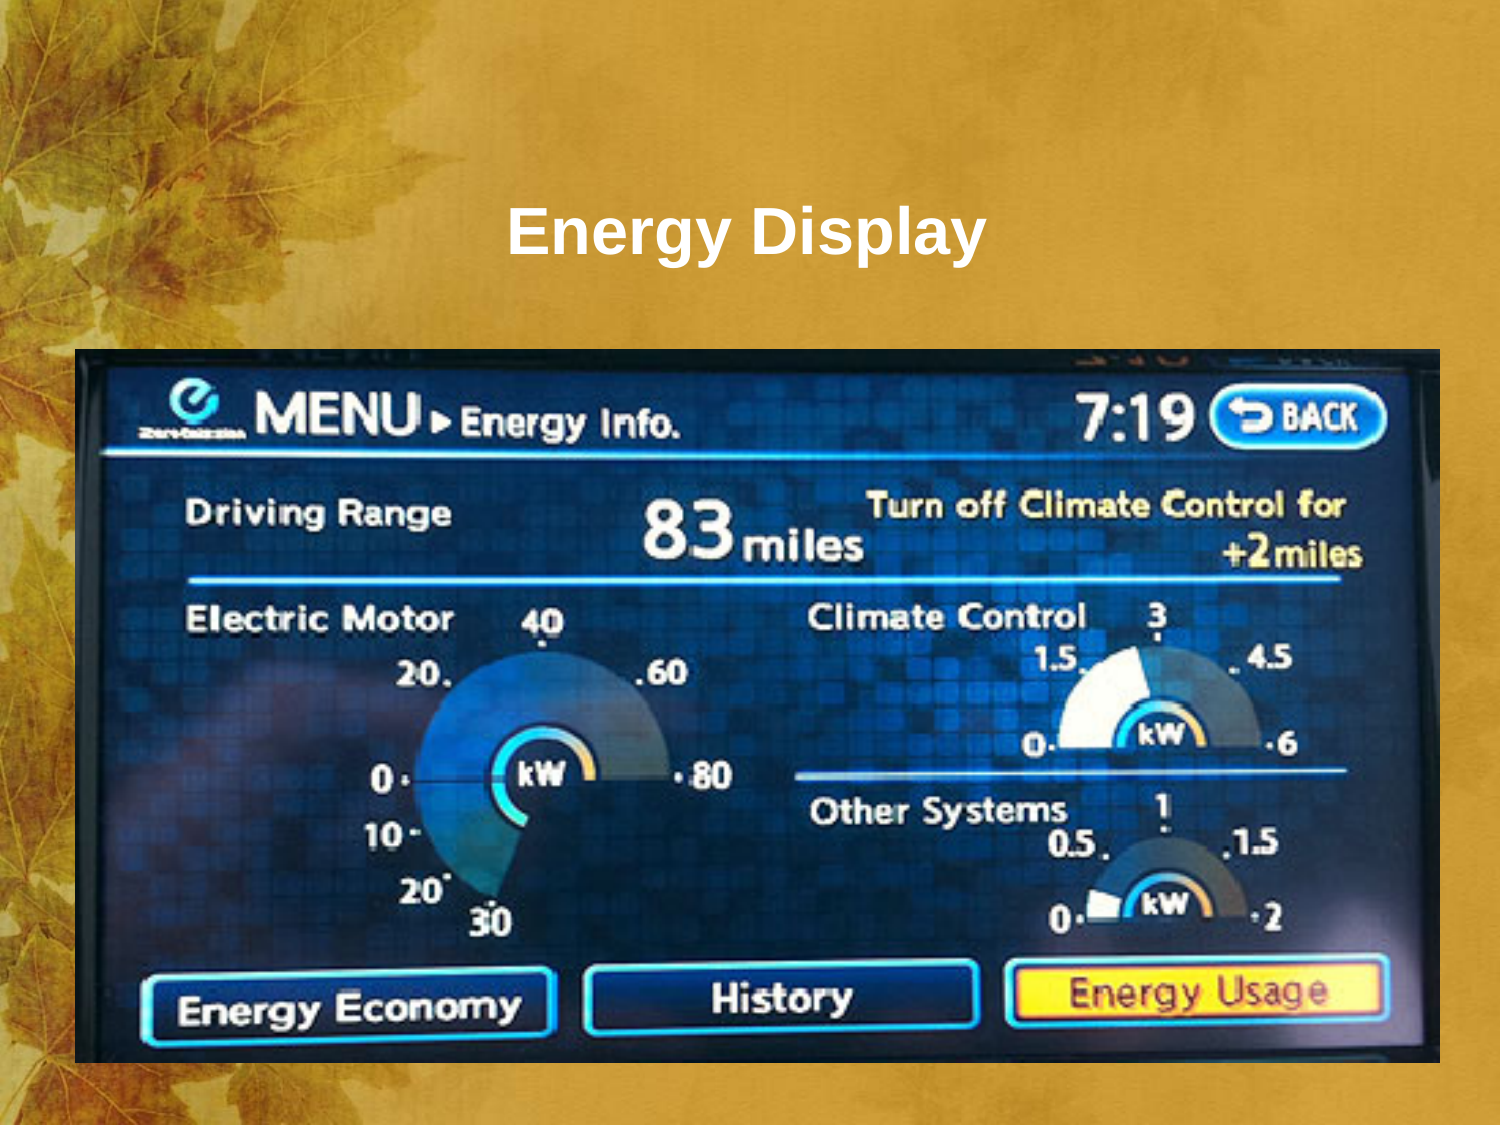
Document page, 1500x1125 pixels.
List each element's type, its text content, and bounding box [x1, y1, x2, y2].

title Energy Display [171, 168, 1324, 275]
picture [0, 0, 1500, 1125]
